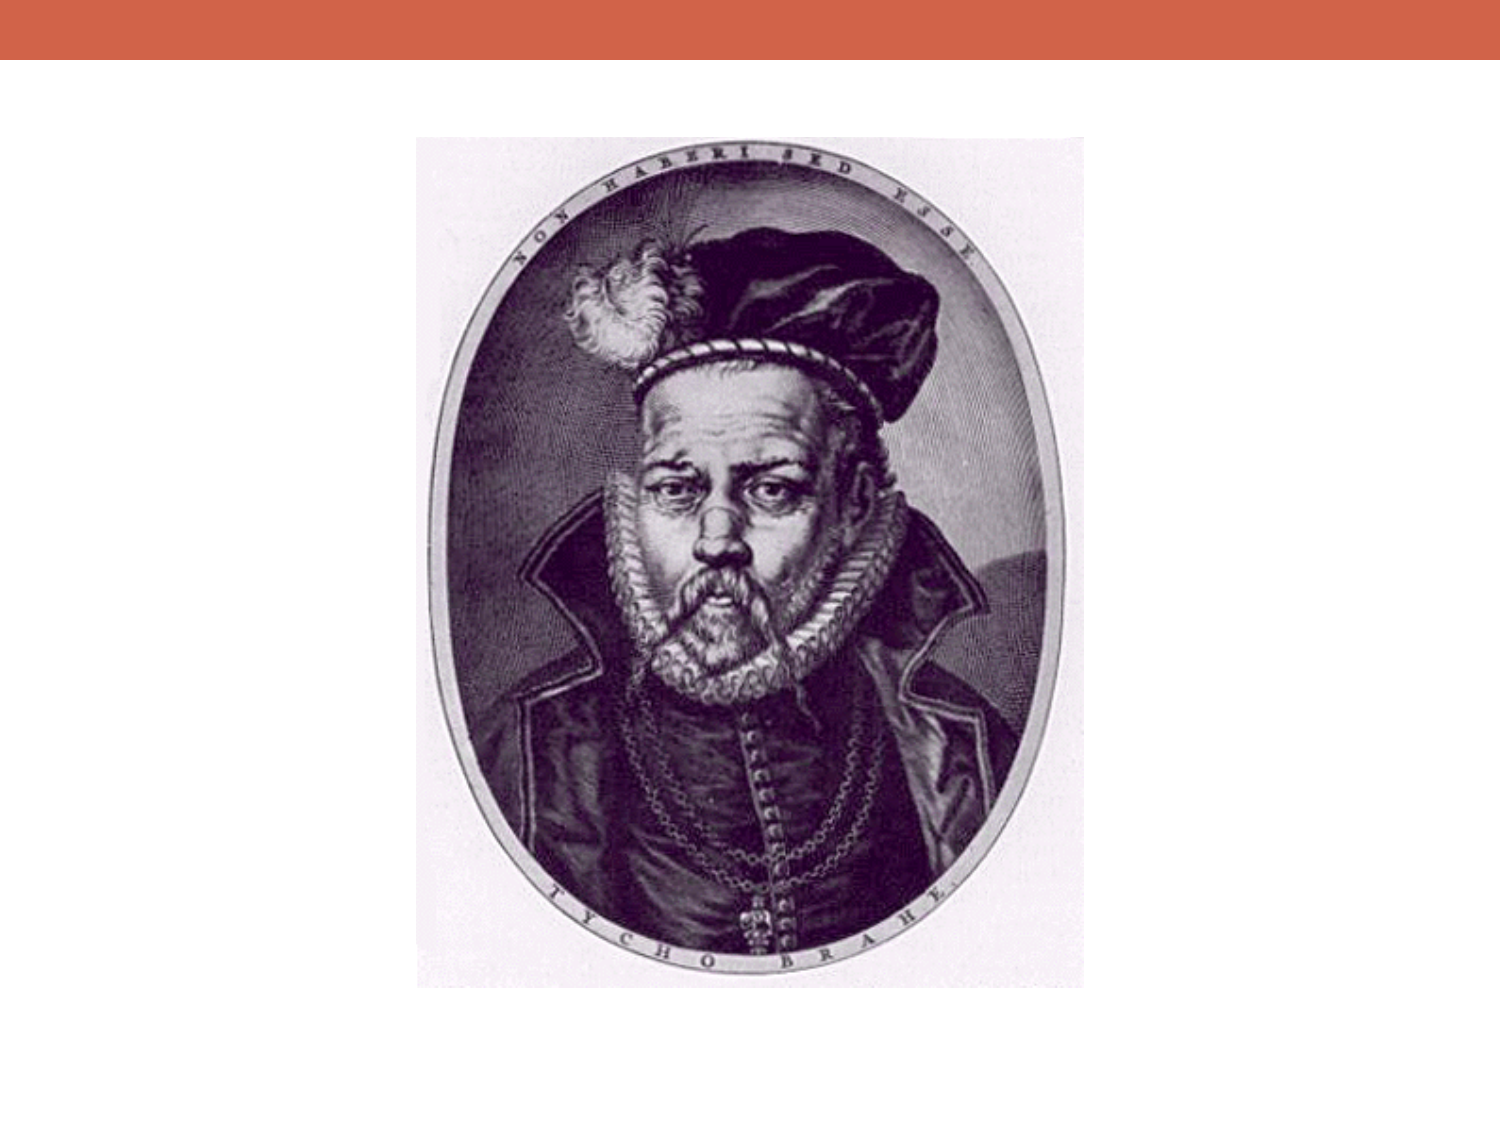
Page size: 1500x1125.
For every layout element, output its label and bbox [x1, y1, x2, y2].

picture [416, 137, 1084, 988]
